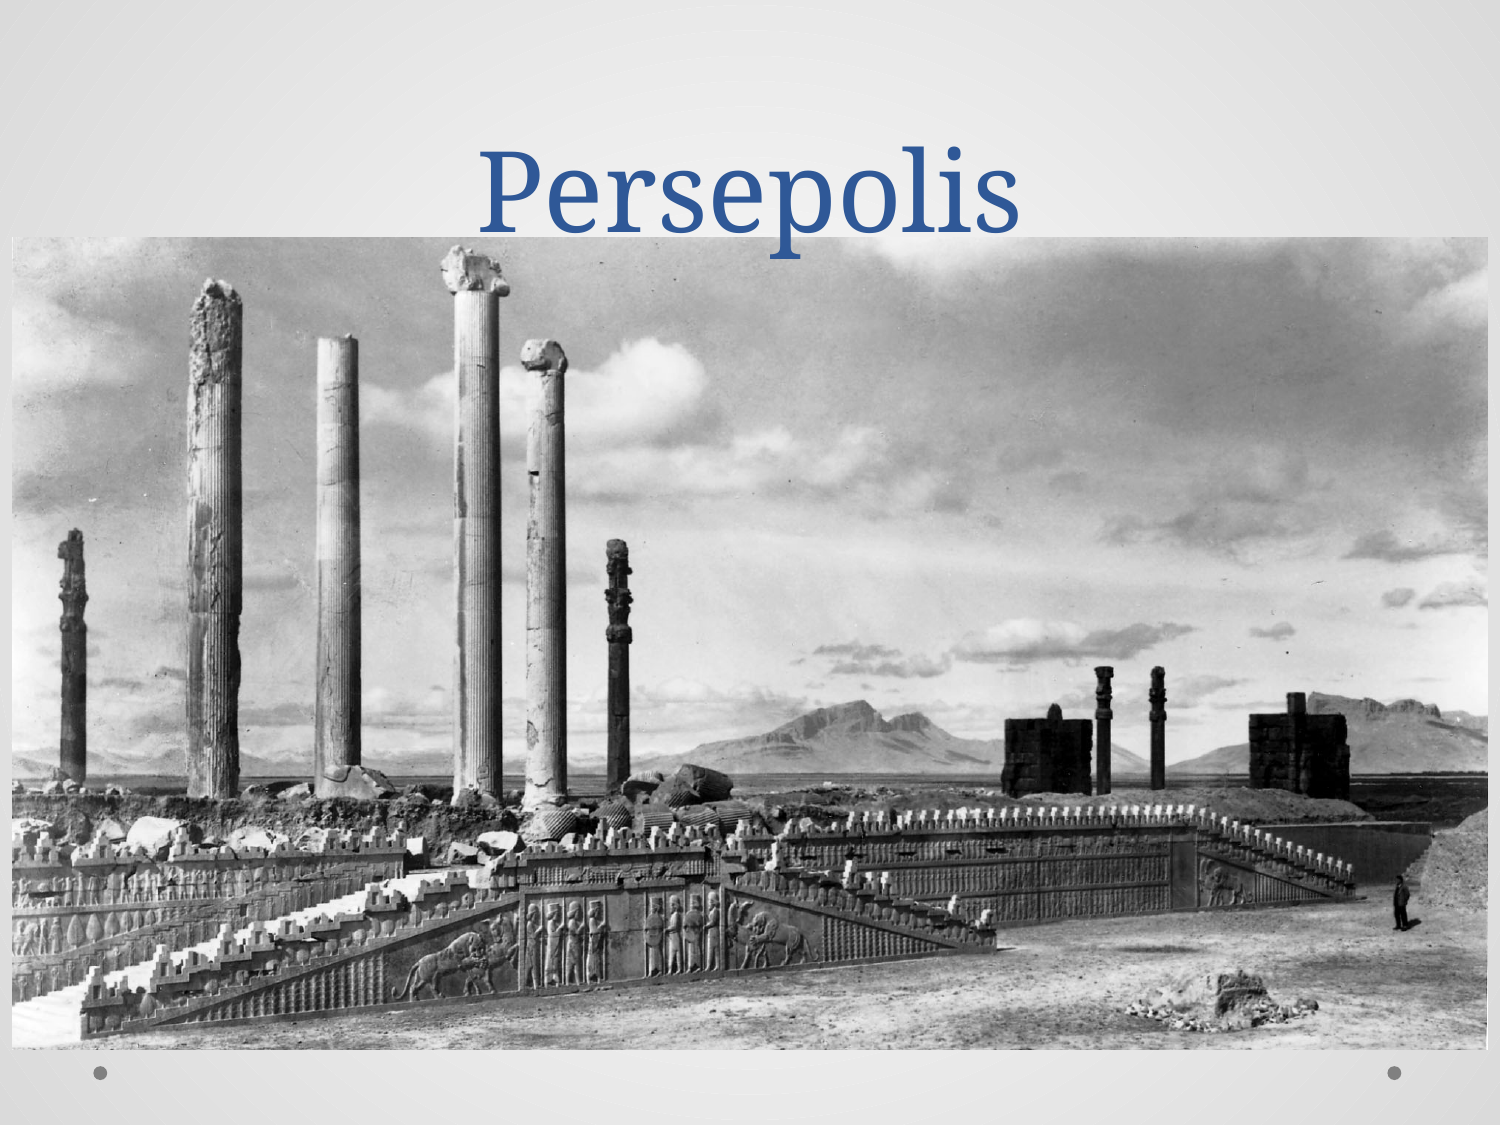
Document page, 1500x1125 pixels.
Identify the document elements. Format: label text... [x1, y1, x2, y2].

title Persepolis [75, 0, 1425, 236]
picture [12, 237, 1488, 1051]
